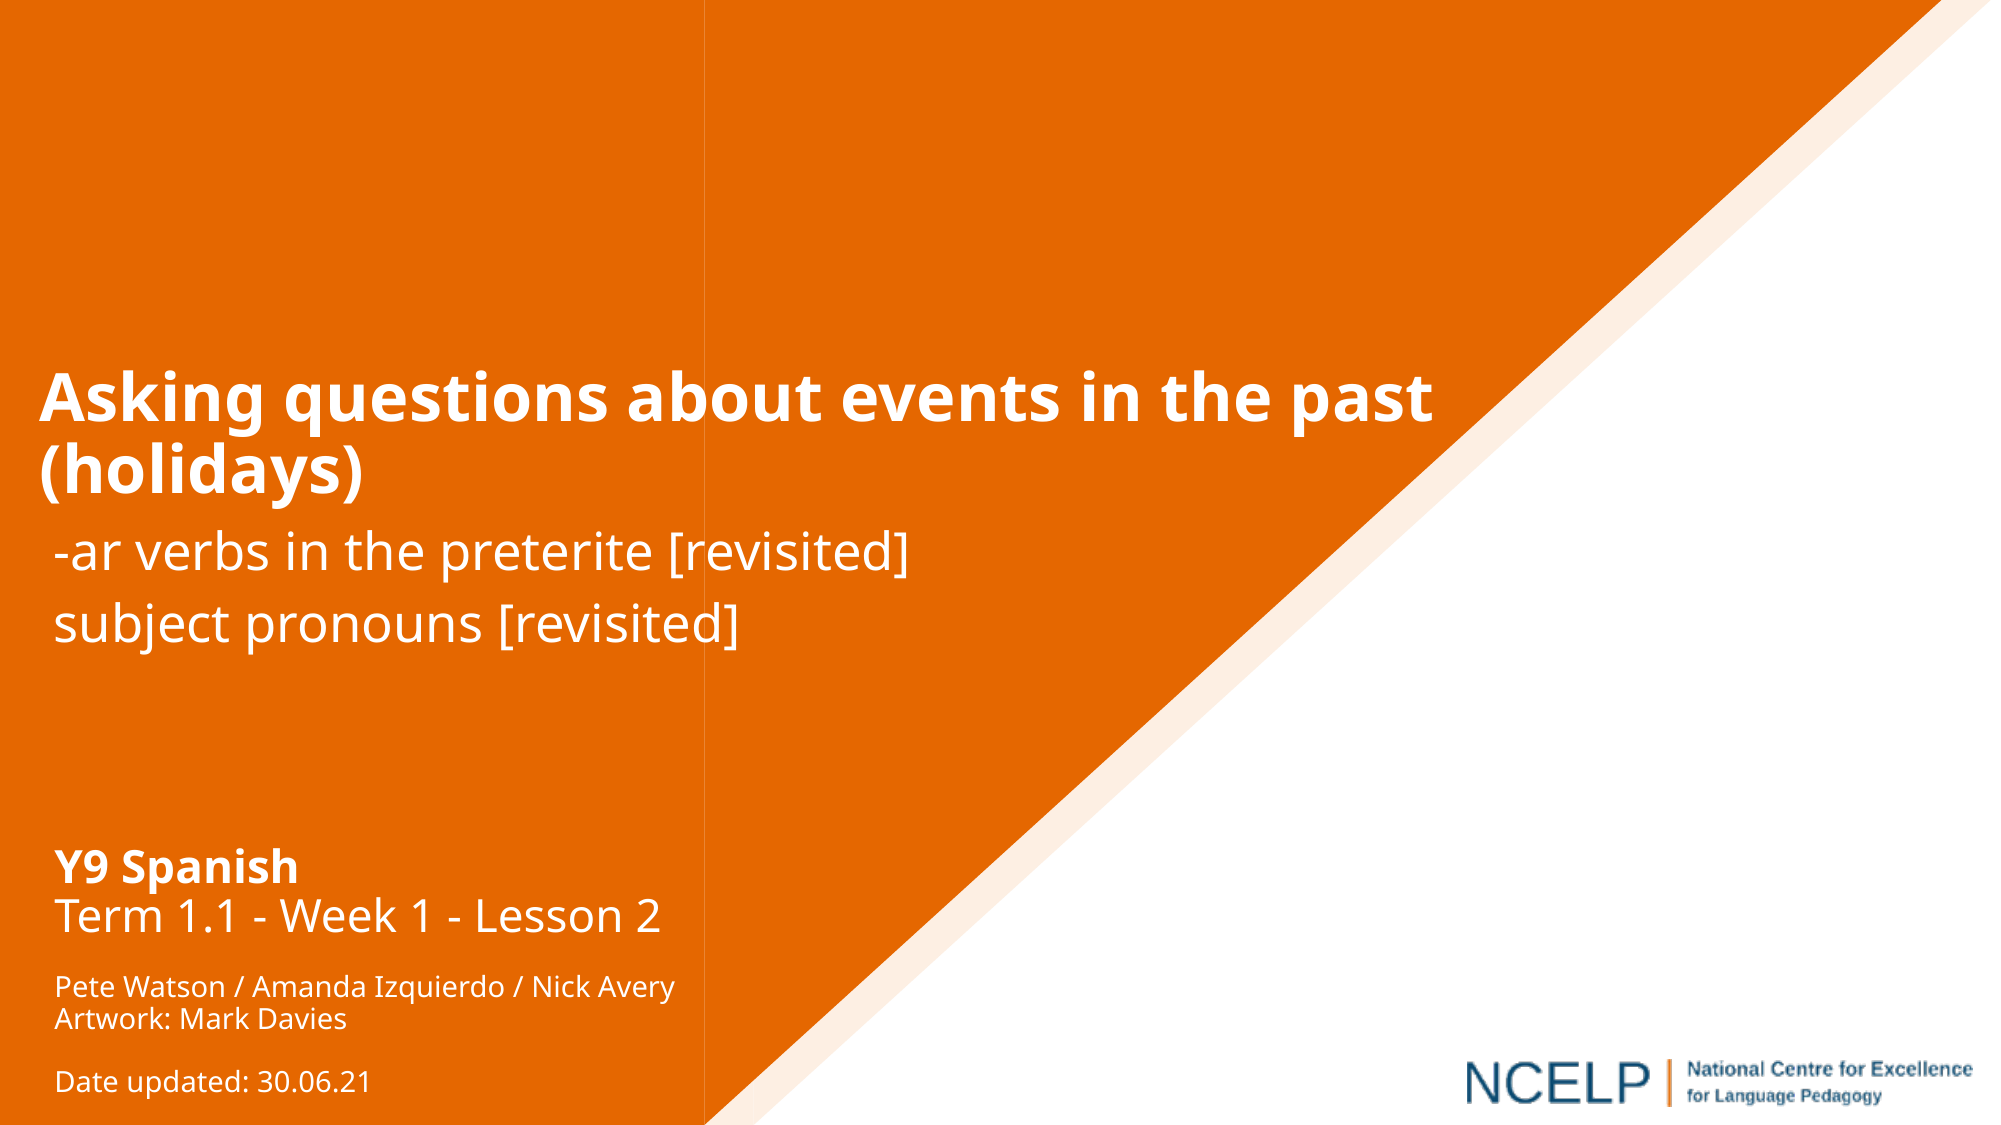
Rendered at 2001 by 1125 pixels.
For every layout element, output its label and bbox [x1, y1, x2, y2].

text_box [0, 0, 1991, 1125]
picture [1467, 1059, 1973, 1107]
